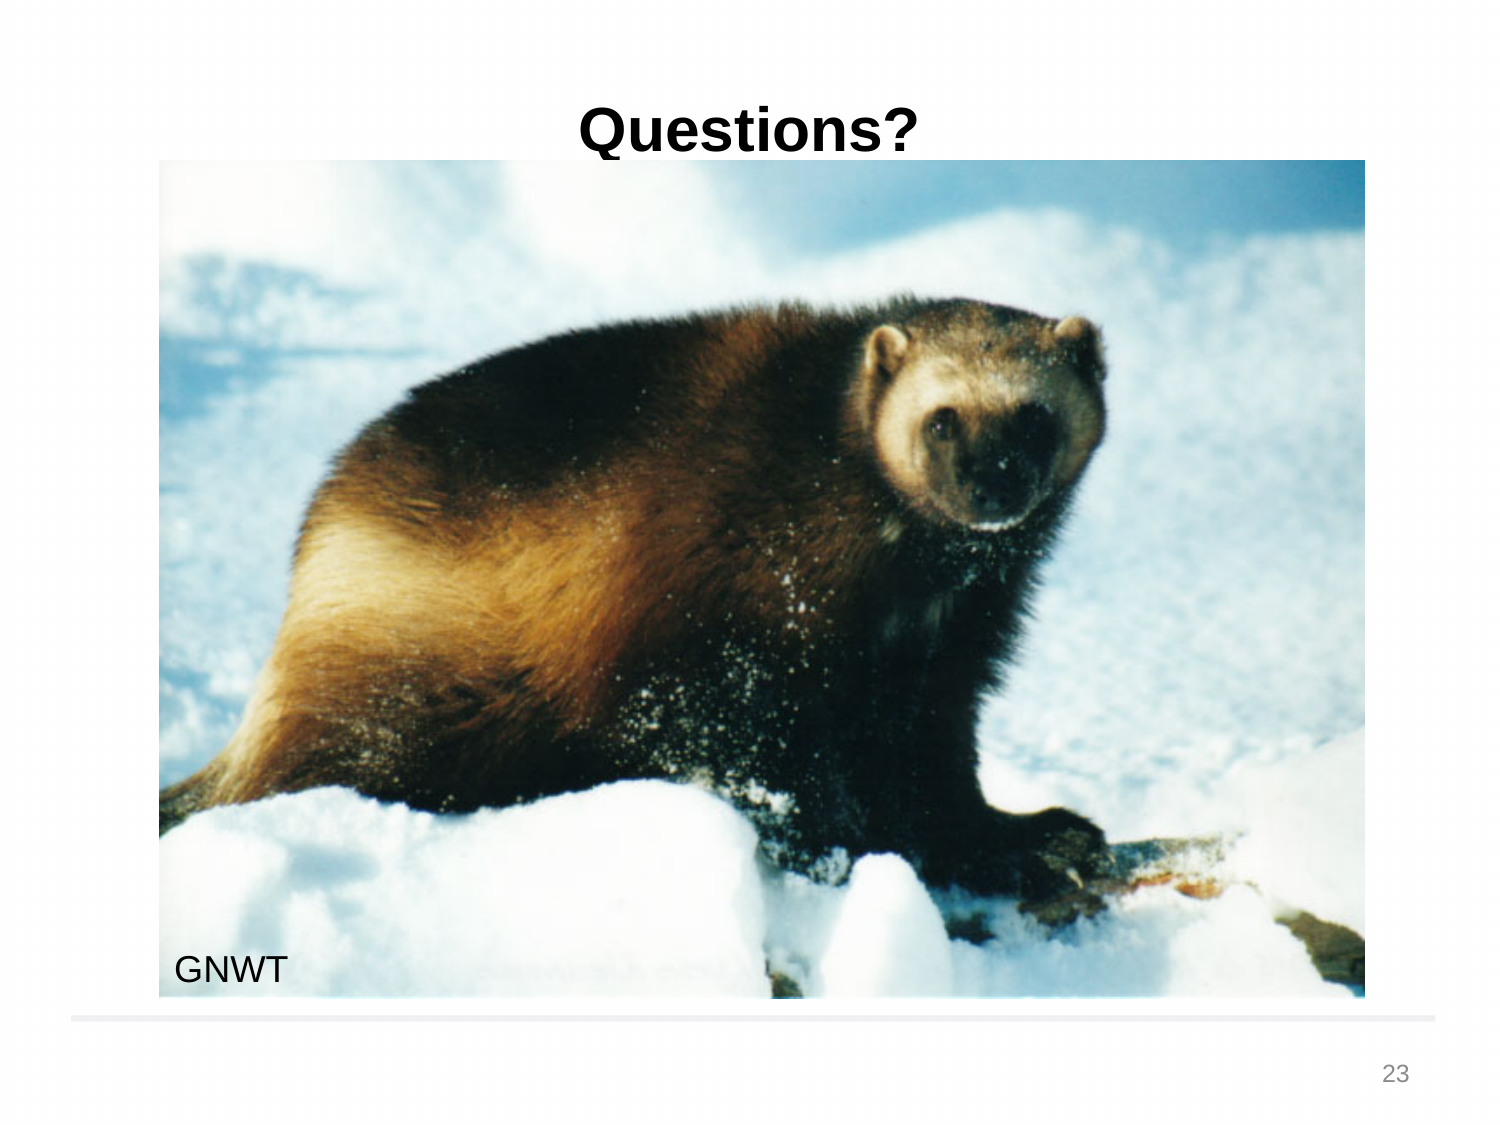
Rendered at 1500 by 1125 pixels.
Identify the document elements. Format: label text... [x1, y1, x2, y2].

text_box Questions? [159, 89, 1341, 160]
slide_number 23 [1074, 1042, 1425, 1103]
picture [0, 0, 1500, 1125]
